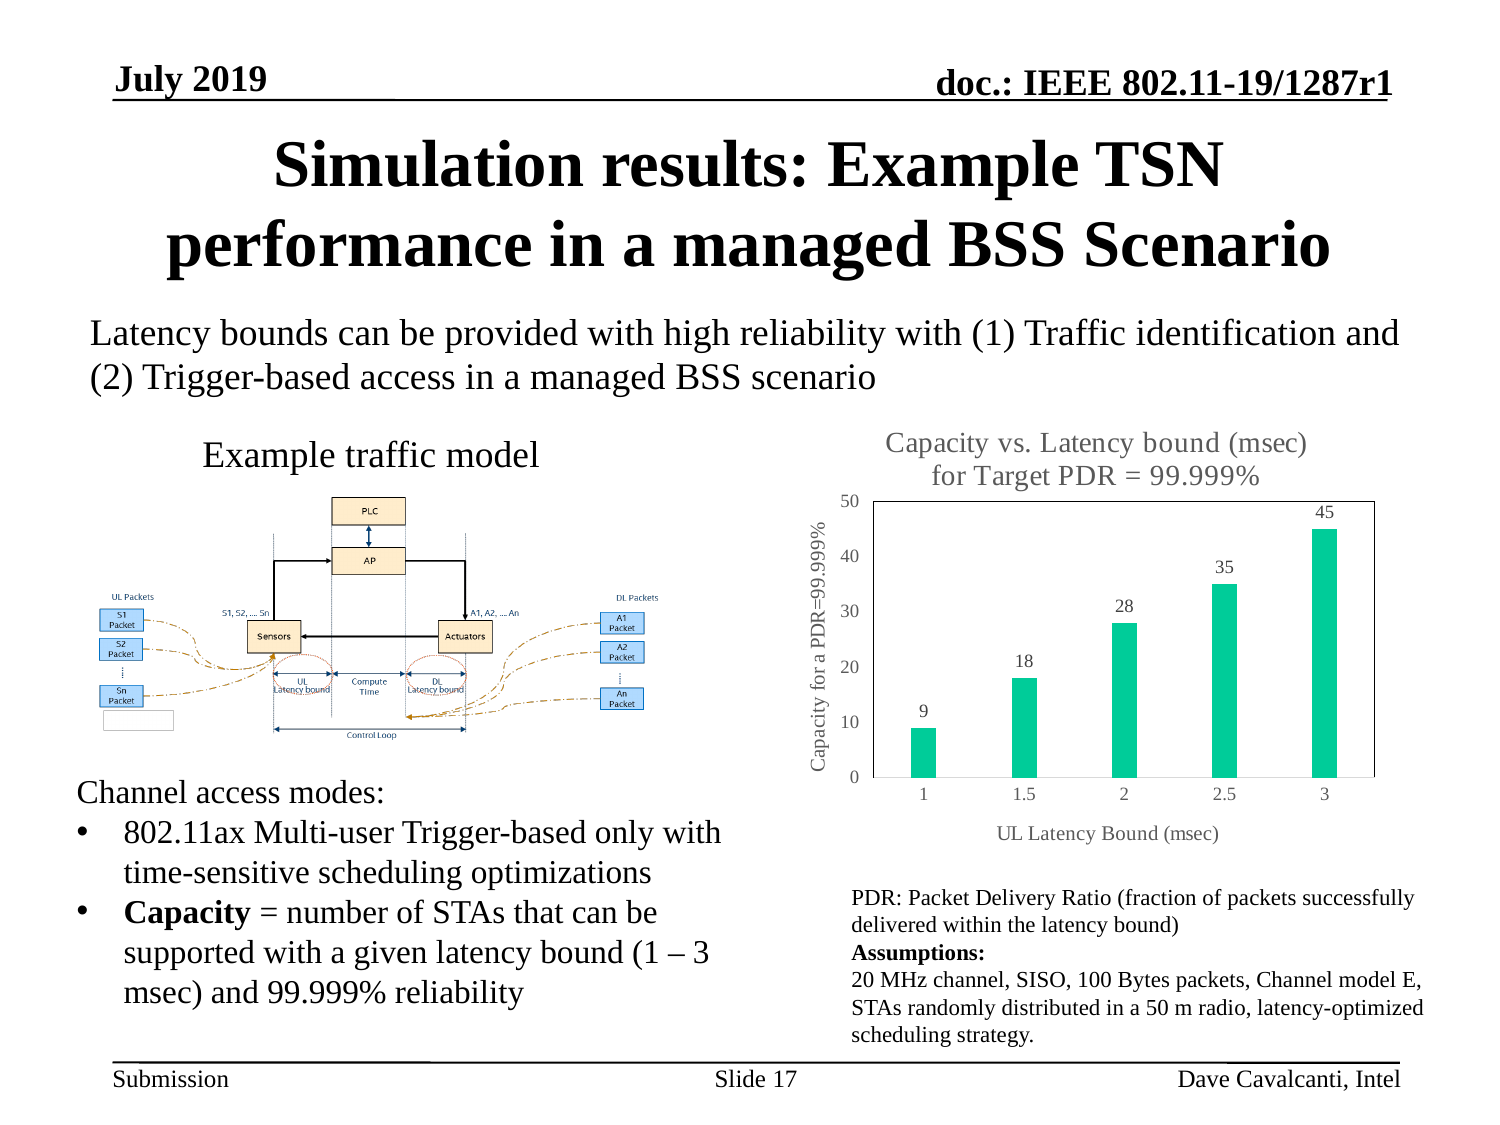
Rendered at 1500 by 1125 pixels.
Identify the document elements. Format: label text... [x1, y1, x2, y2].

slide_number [114, 54, 423, 100]
picture [99, 497, 666, 746]
slide_number Slide 17 [712, 1061, 800, 1123]
text_box Latency bounds can be provided with high reliability with (1) Traffic identification and (2) Trigger-based access in a managed BSS scenario [75, 300, 1463, 405]
text_box Example traffic model [187, 422, 600, 483]
title Simulation results: Example TSN performance in a managed BSS Scenario [112, 112, 1388, 288]
text_box Channel access modes: 802.11ax Multi-user Trigger-based only with time-sensitive scheduling optimizations Capacity = number of STAs that can be supported with a given latency bound (1 – 3 msec) and 99.999% reliability [61, 763, 813, 1018]
chart [799, 399, 1394, 876]
footer Dave Cavalcanti, Intel [878, 1061, 1402, 1093]
text_box PDR: Packet Delivery Ratio (fraction of packets successfully delivered within the latency bound) Assumptions: 20 MHz channel, SISO, 100 Bytes packets, Channel model E, STAs randomly distributed in a 50 m radio, latency-optimized scheduling strategy. [836, 875, 1444, 1055]
